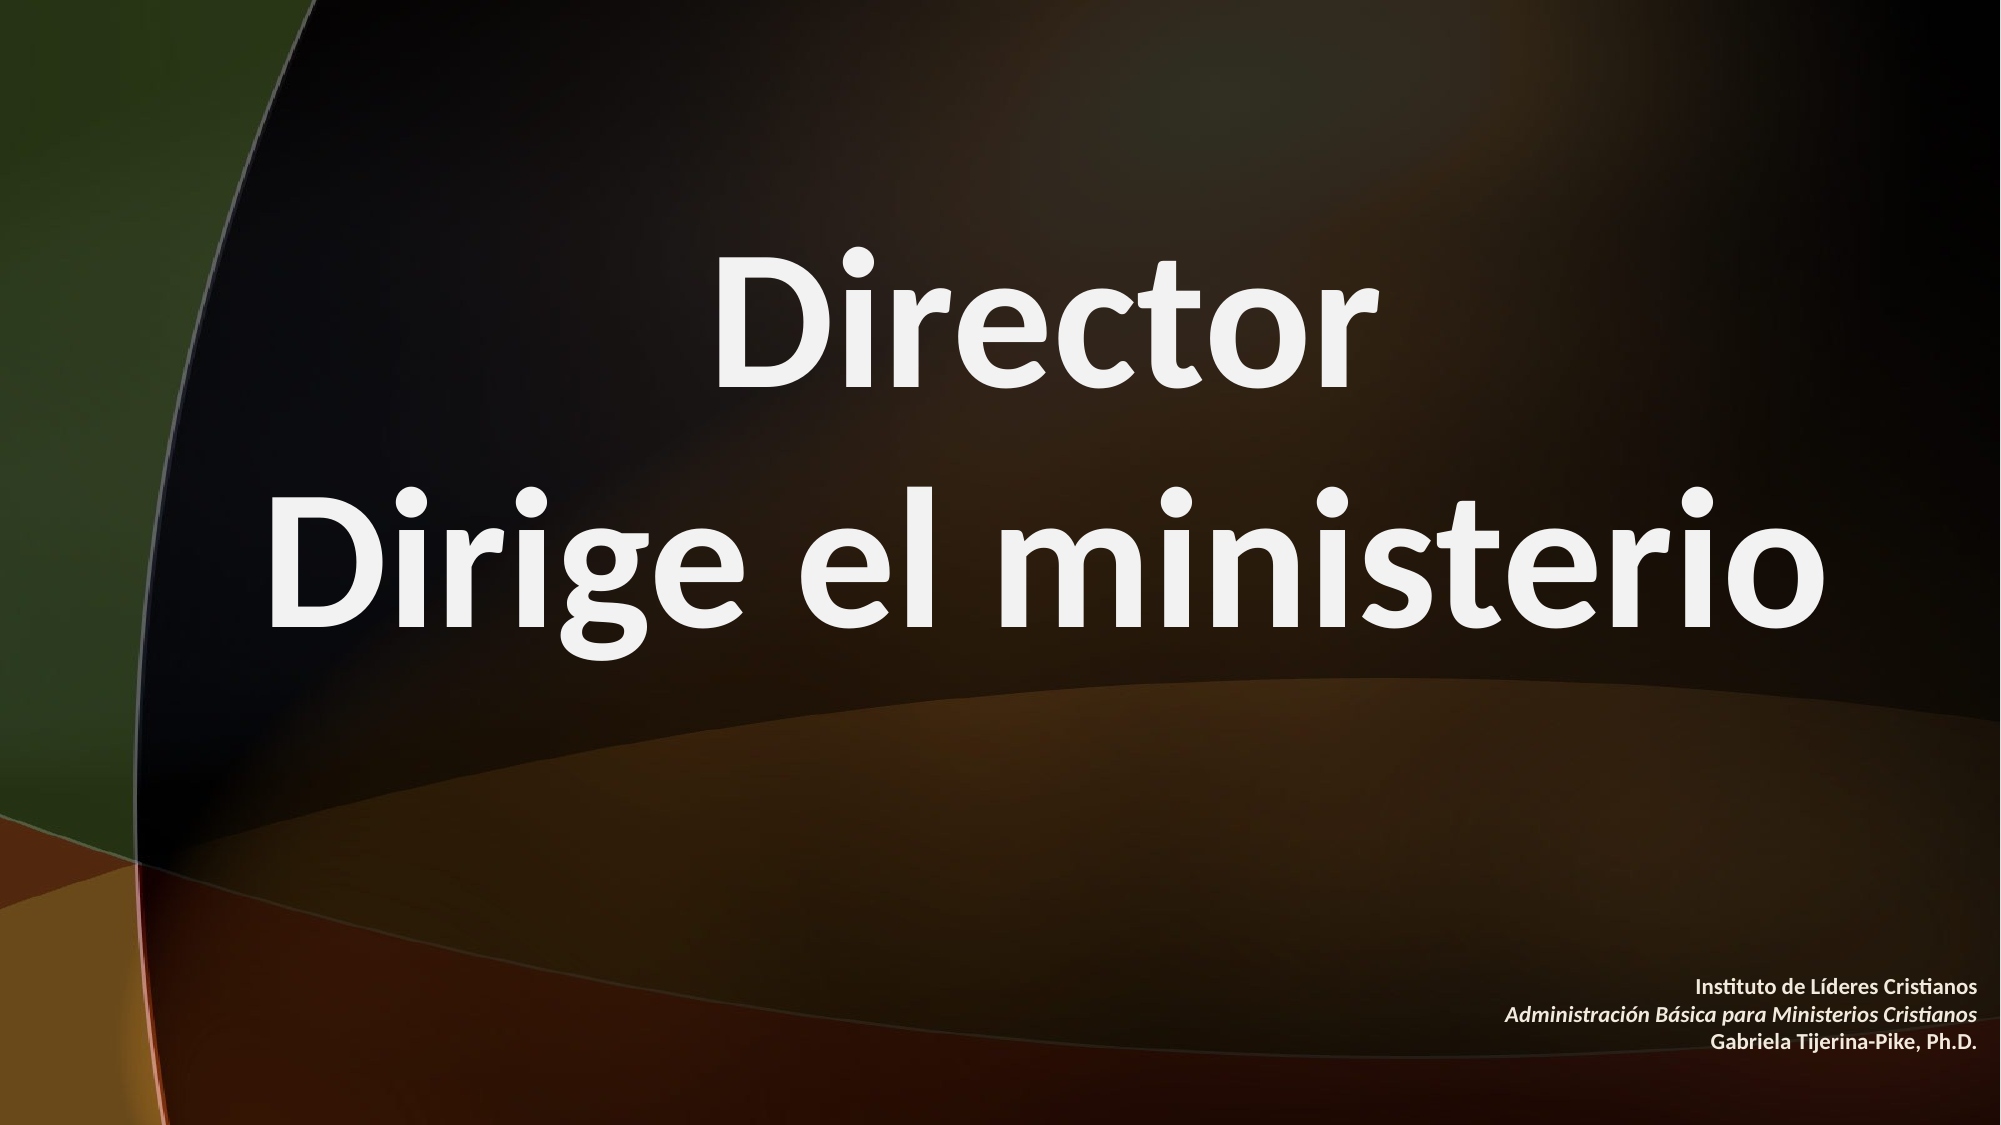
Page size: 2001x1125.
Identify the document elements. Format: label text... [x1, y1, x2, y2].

text_box Instituto de Líderes Cristianos Administración Básica para Ministerios Cristianos Gabriela Tijerina-Pike, Ph.D. [368, 904, 1993, 1122]
picture [0, 0, 2001, 1125]
text_box Director Dirige el ministerio [168, 179, 1925, 675]
